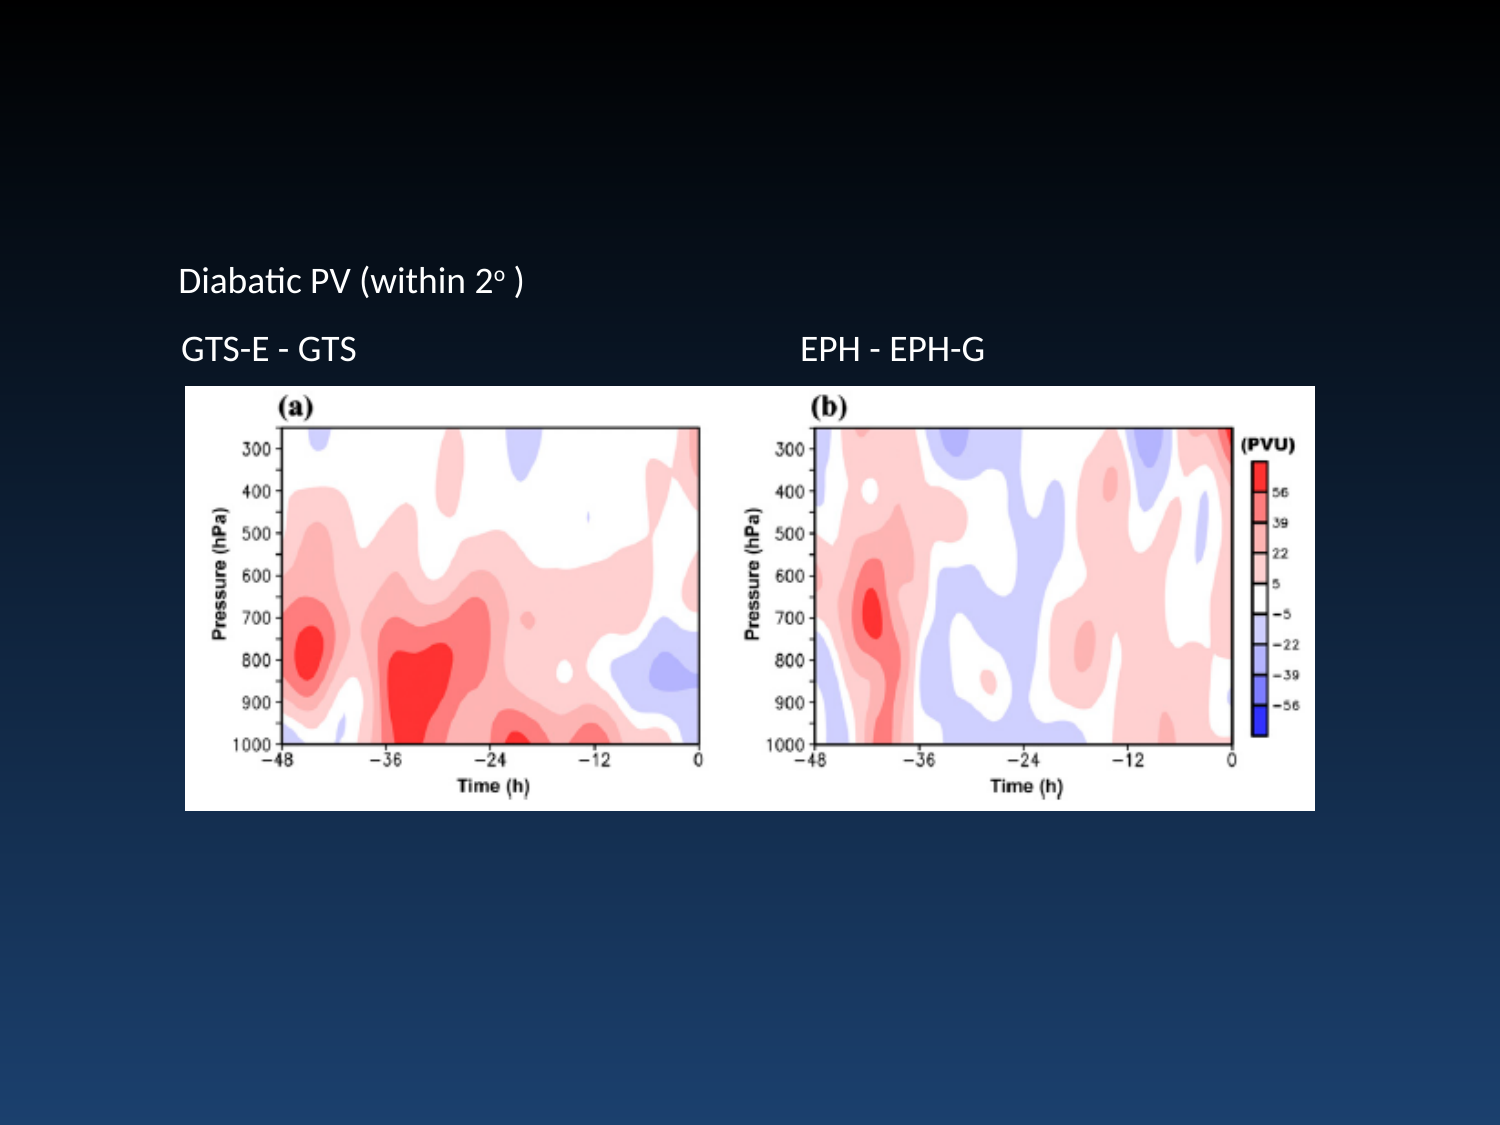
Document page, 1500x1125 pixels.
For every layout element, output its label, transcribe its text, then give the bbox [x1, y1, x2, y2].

text_box EPH - EPH-G [785, 316, 1010, 377]
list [185, 386, 1315, 811]
text_box Diabatic PV (within 2o ) [163, 248, 561, 308]
text_box GTS-E - GTS [166, 316, 391, 377]
